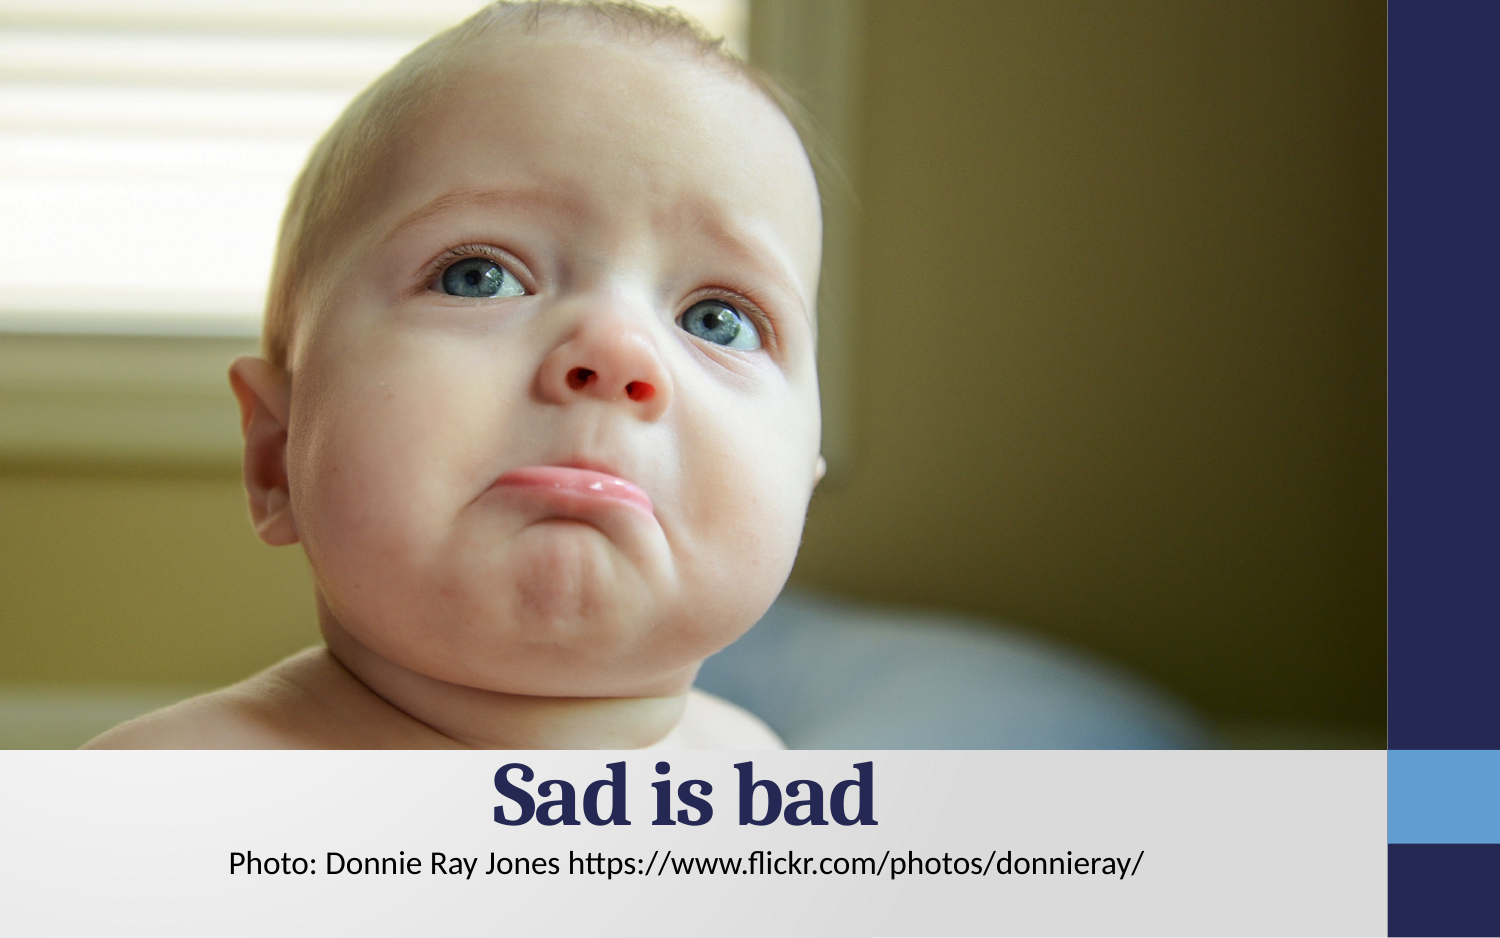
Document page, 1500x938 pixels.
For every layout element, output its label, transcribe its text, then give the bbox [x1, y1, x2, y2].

list Photo: Donnie Ray Jones https://www.flickr.com/photos/donnieray/ [49, 833, 1325, 918]
title Sad is bad [49, 770, 1325, 833]
picture [0, 0, 1388, 751]
